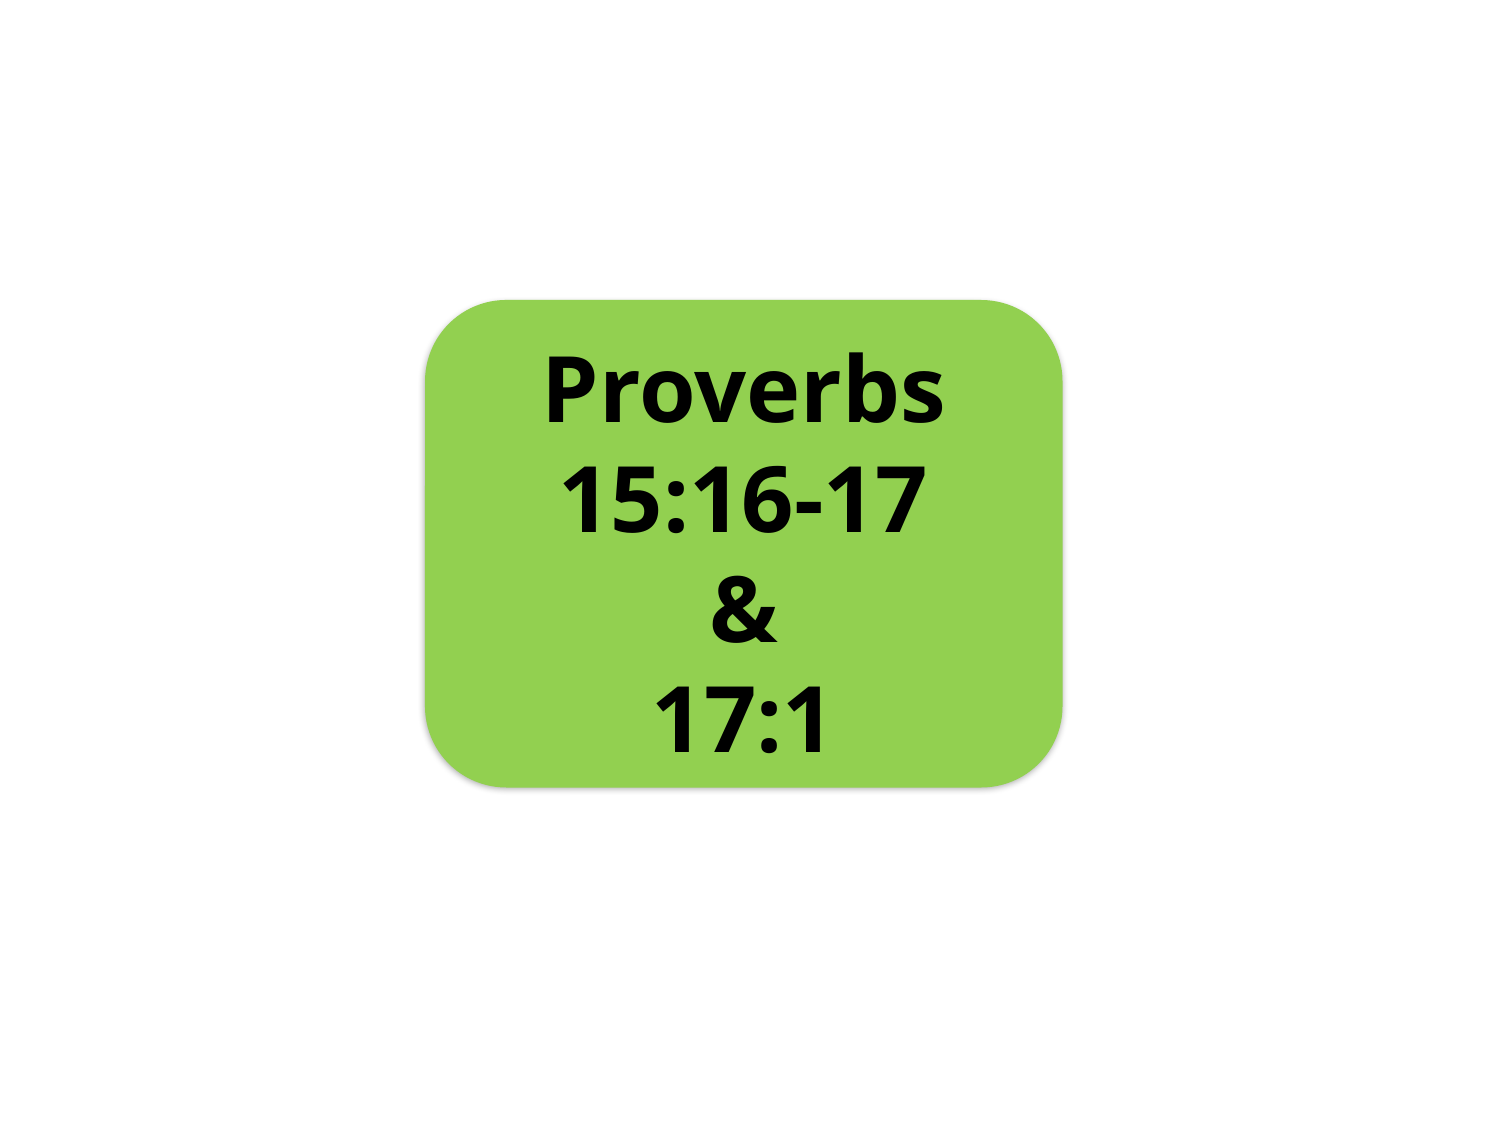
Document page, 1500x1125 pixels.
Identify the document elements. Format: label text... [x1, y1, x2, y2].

text_box Proverbs 15:16-17 & 17:1 [424, 299, 1063, 788]
